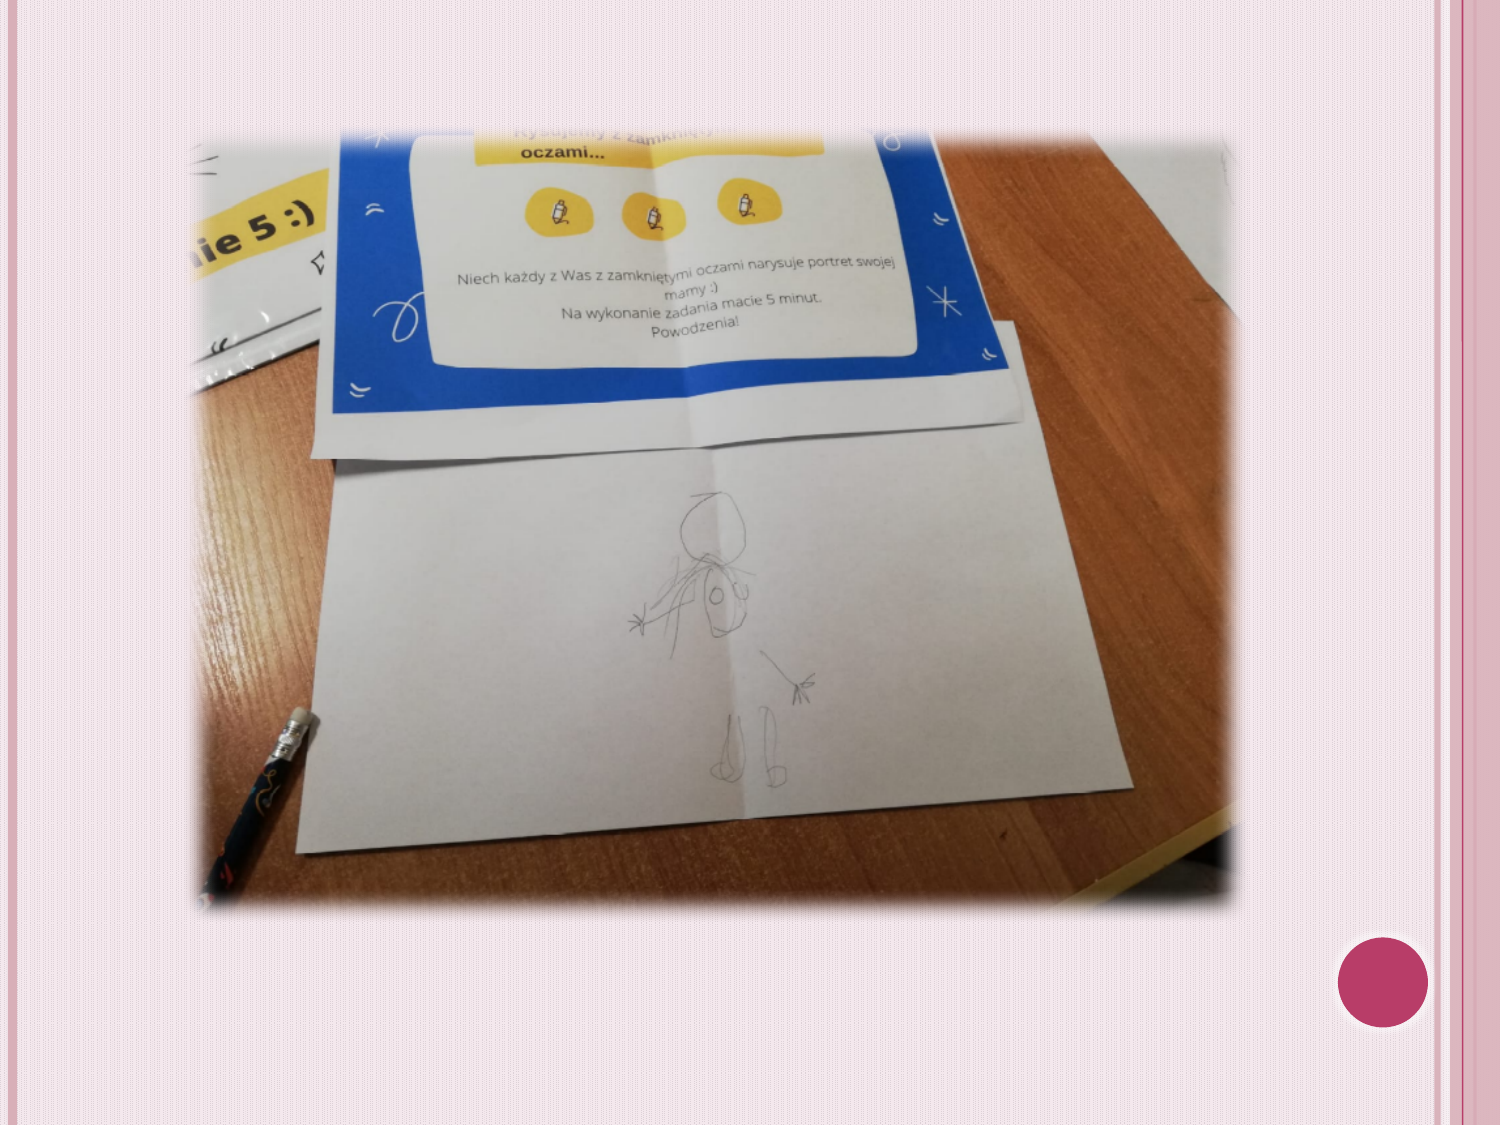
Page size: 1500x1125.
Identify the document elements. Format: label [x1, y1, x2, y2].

list [182, 124, 1249, 926]
